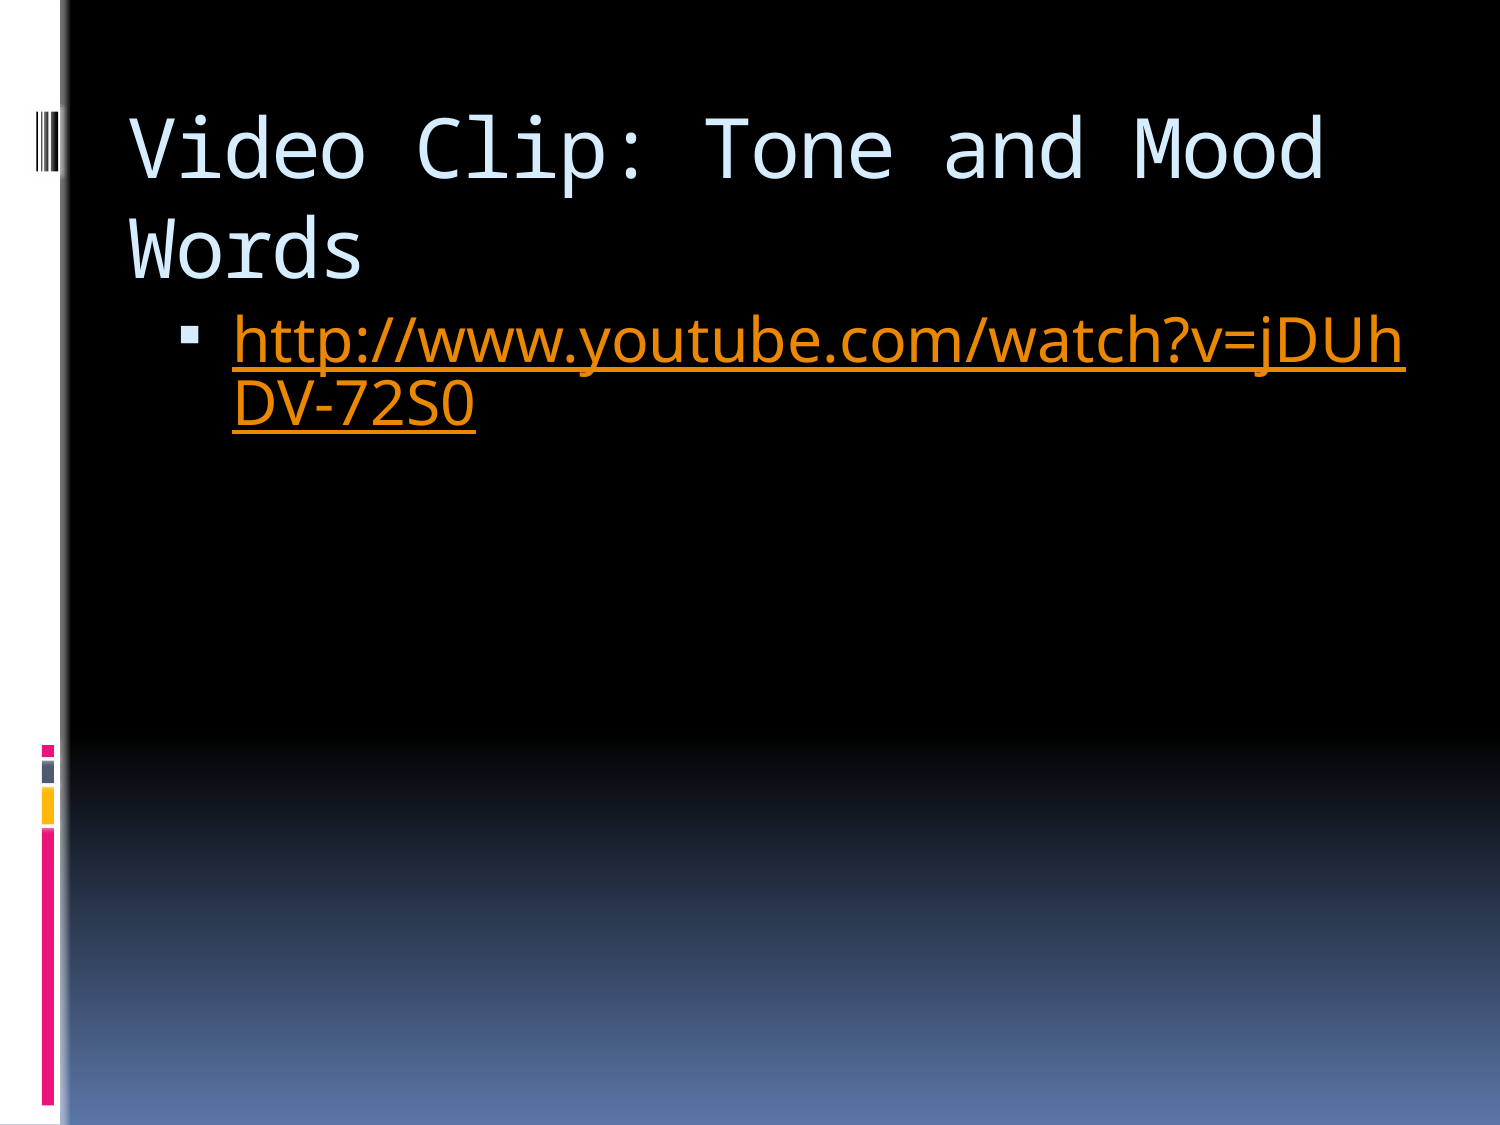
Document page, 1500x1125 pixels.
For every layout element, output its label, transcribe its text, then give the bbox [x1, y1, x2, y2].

list http://www.youtube.com/watch?v=jDUhDV-72S0 [150, 292, 1425, 1043]
title Video Clip: Tone and Mood Words [112, 87, 1500, 238]
